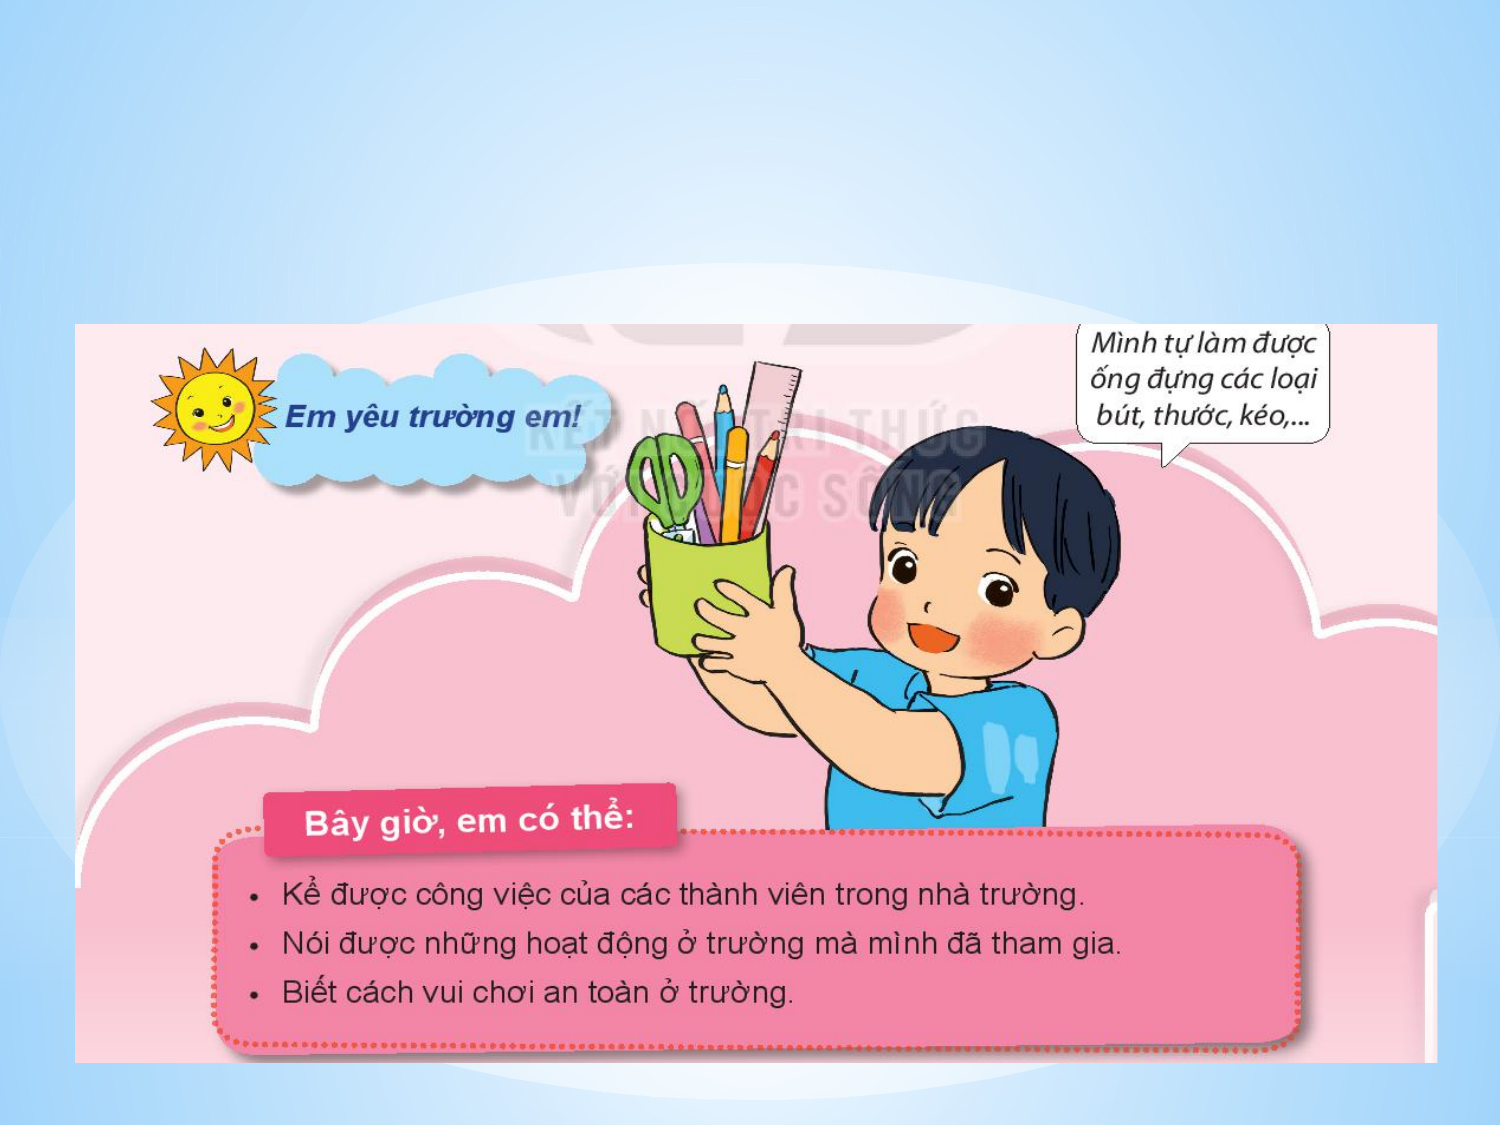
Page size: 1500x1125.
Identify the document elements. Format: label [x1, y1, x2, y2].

picture [74, 324, 1438, 1063]
